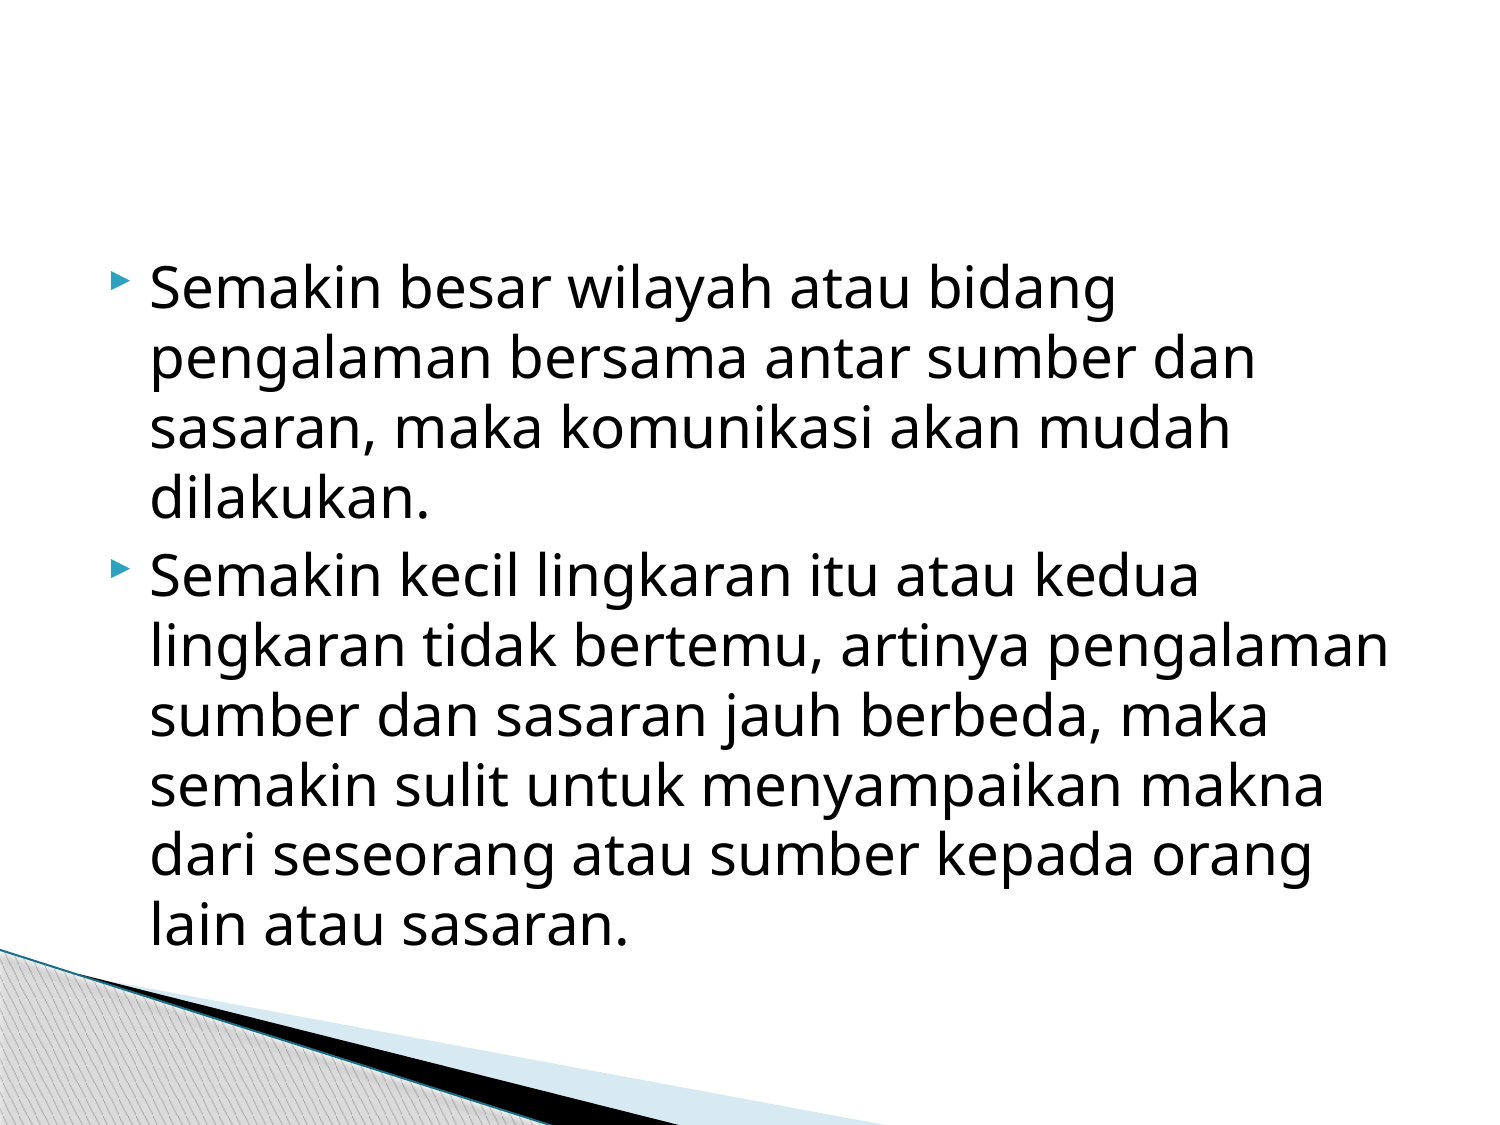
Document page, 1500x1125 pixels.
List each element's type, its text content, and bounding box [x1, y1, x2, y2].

list Semakin besar wilayah atau bidang pengalaman bersama antar sumber dan sasaran, maka komunikasi akan mudah dilakukan. Semakin kecil lingkaran itu atau kedua lingkaran tidak bertemu, artinya pengalaman sumber dan sasaran jauh berbeda, maka semakin sulit untuk menyampaikan makna dari seseorang atau sumber kepada orang lain atau sasaran. [75, 243, 1425, 986]
